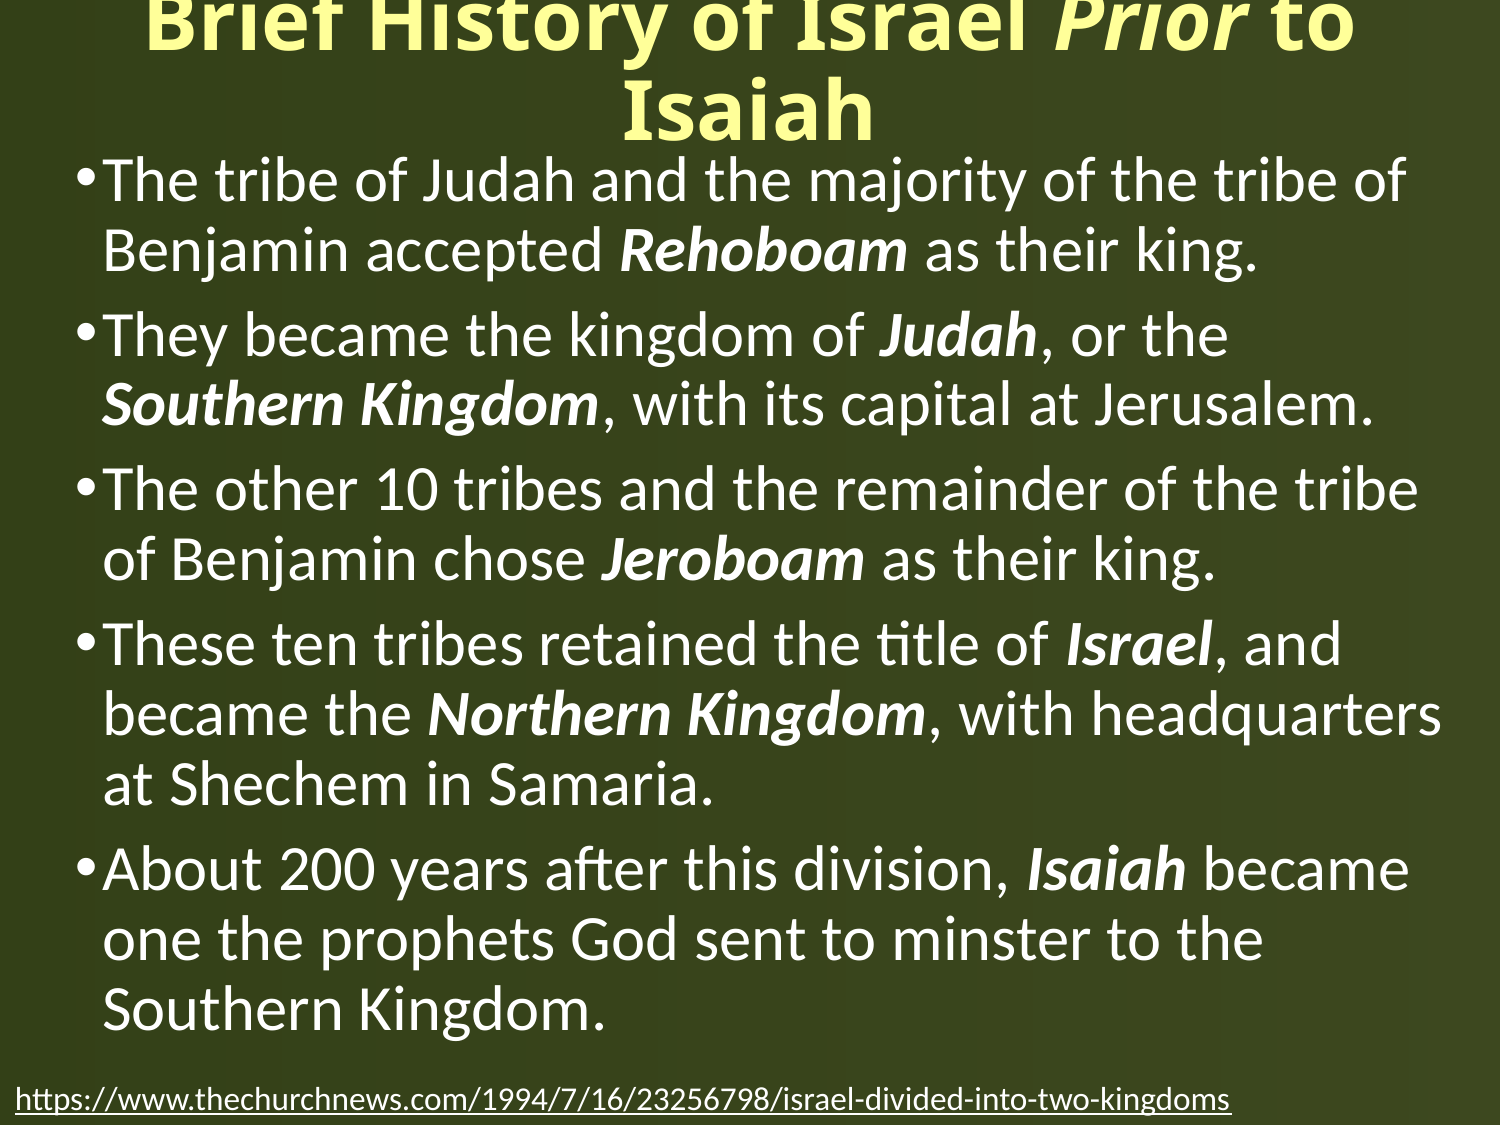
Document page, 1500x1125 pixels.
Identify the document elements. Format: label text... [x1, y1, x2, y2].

text_box https://www.thechurchnews.com/1994/7/16/23256798/israel-divided-into-two-kingdoms [0, 1069, 1500, 1125]
title Brief History of Israel Prior to Isaiah [0, 0, 1500, 138]
list The tribe of Judah and the majority of the tribe of Benjamin accepted Rehoboam as their king. They became the kingdom of Judah, or the Southern Kingdom, with its capital at Jerusalem. The other 10 tribes and the remainder of the tribe of Benjamin chose Jeroboam as their king. These ten tribes retained the title of Israel, and became the Northern Kingdom, with headquarters at Shechem in Samaria. About 200 years after this division, Isaiah became one the prophets God sent to minster to the Southern Kingdom. [59, 137, 1459, 1053]
